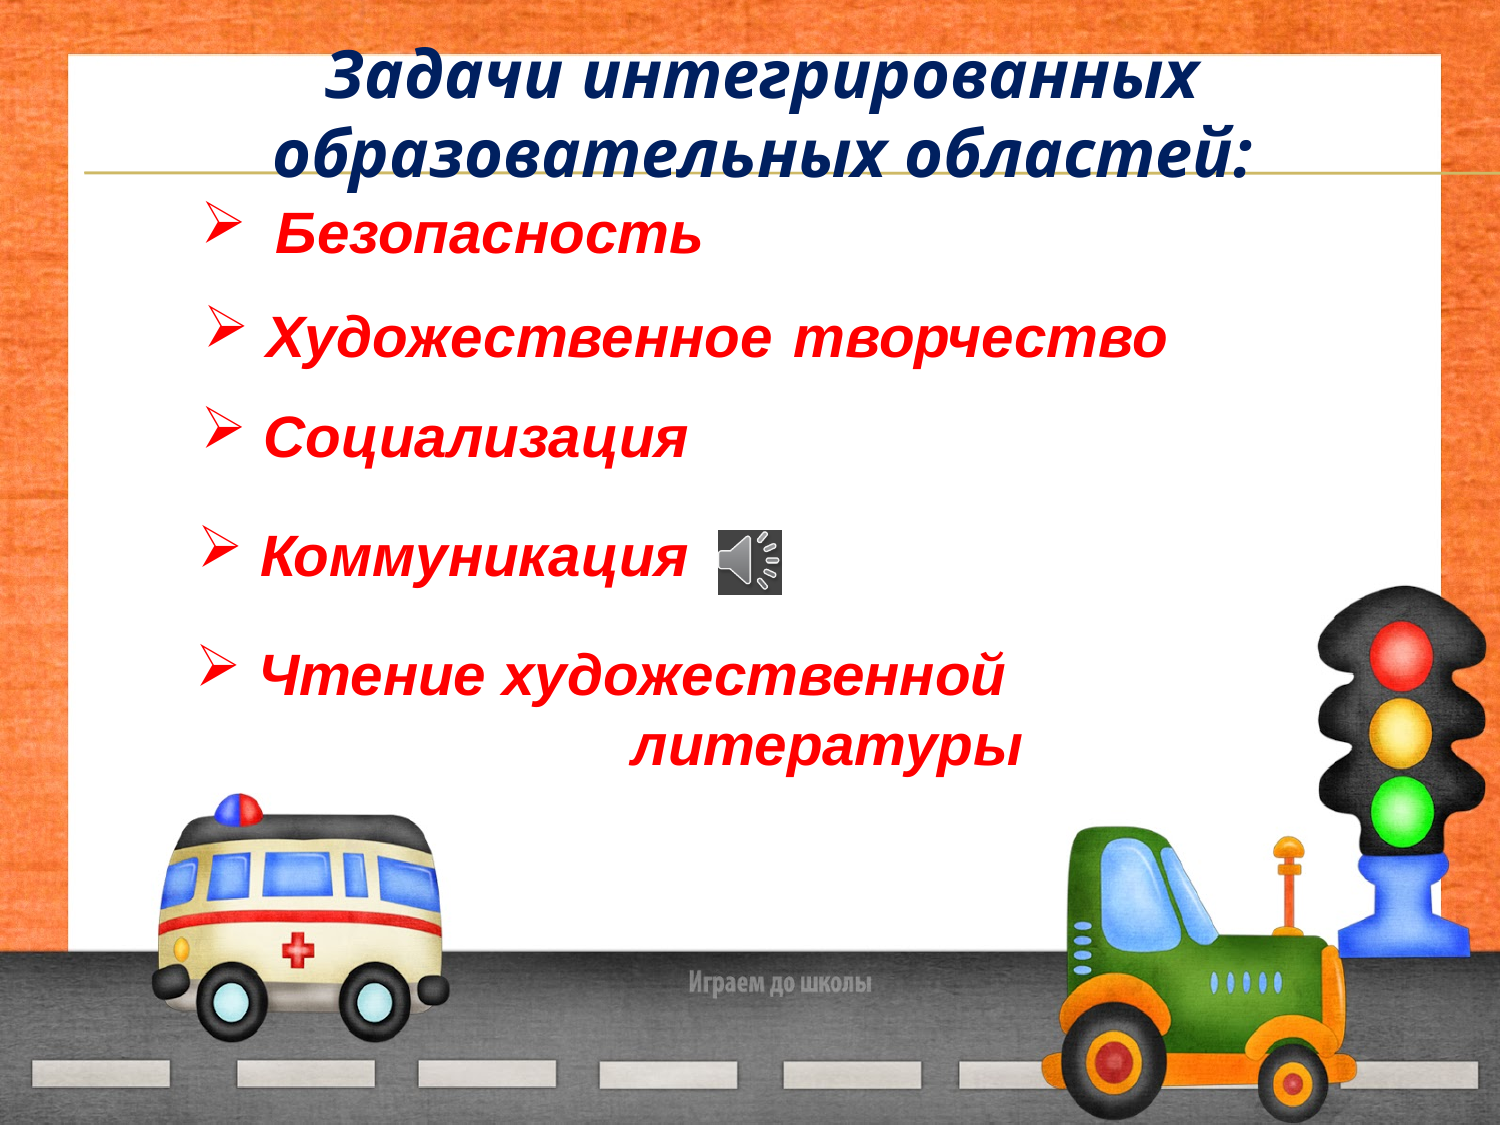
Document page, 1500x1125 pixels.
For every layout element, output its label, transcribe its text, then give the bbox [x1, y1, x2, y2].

text_box Безопасность [186, 187, 720, 273]
text_box Социализация [186, 392, 705, 477]
text_box Художественное творчество [188, 291, 1183, 377]
title Задачи интегрированных образовательных областей: [50, 35, 1475, 188]
text_box Коммуникация [182, 511, 705, 596]
picture [0, 0, 1500, 1125]
text_box Чтение художественной литературы [180, 629, 1038, 785]
